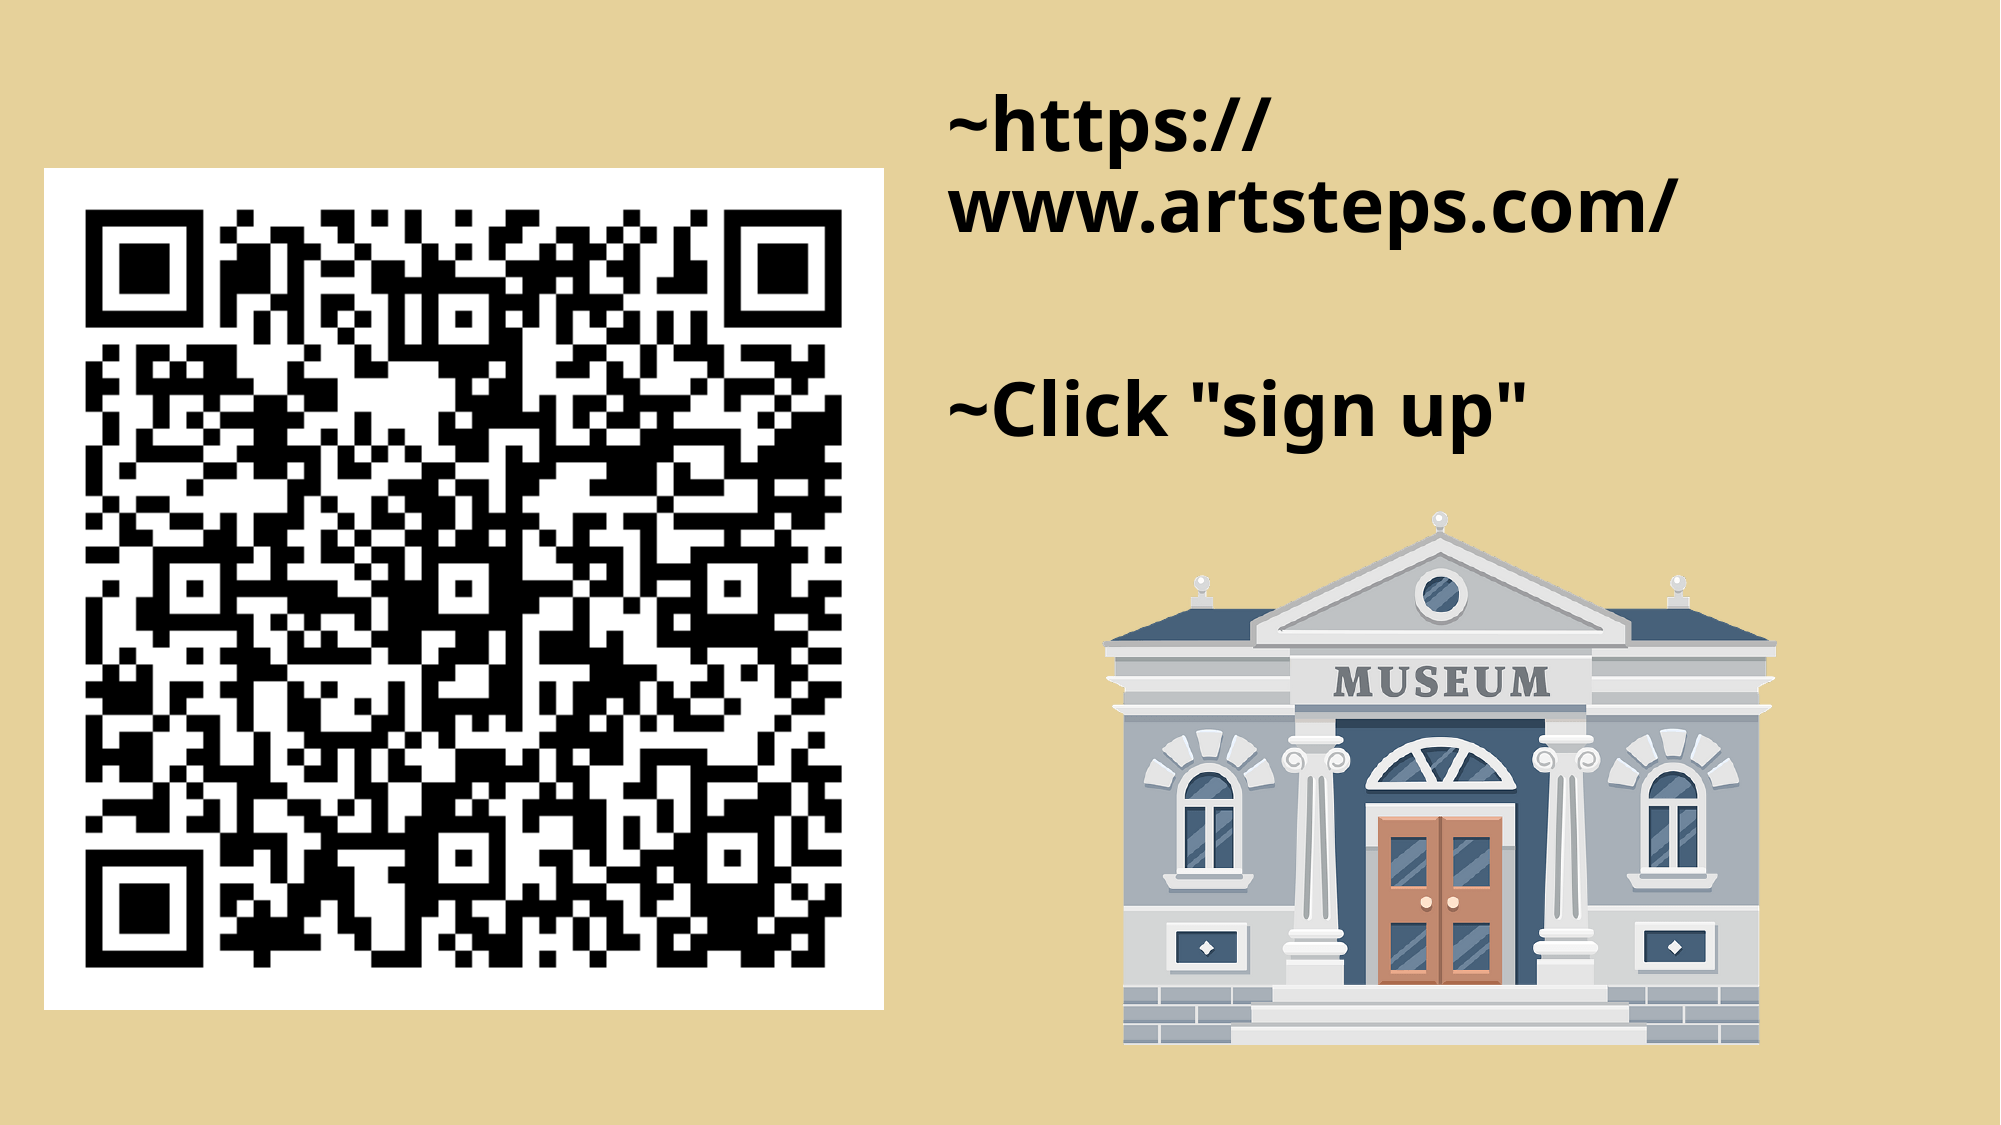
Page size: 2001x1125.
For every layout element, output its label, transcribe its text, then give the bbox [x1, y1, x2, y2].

picture [43, 167, 885, 1010]
list ~https://www.artsteps.com/ ~Click "sign up" [932, 24, 1988, 461]
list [1101, 510, 1777, 1045]
